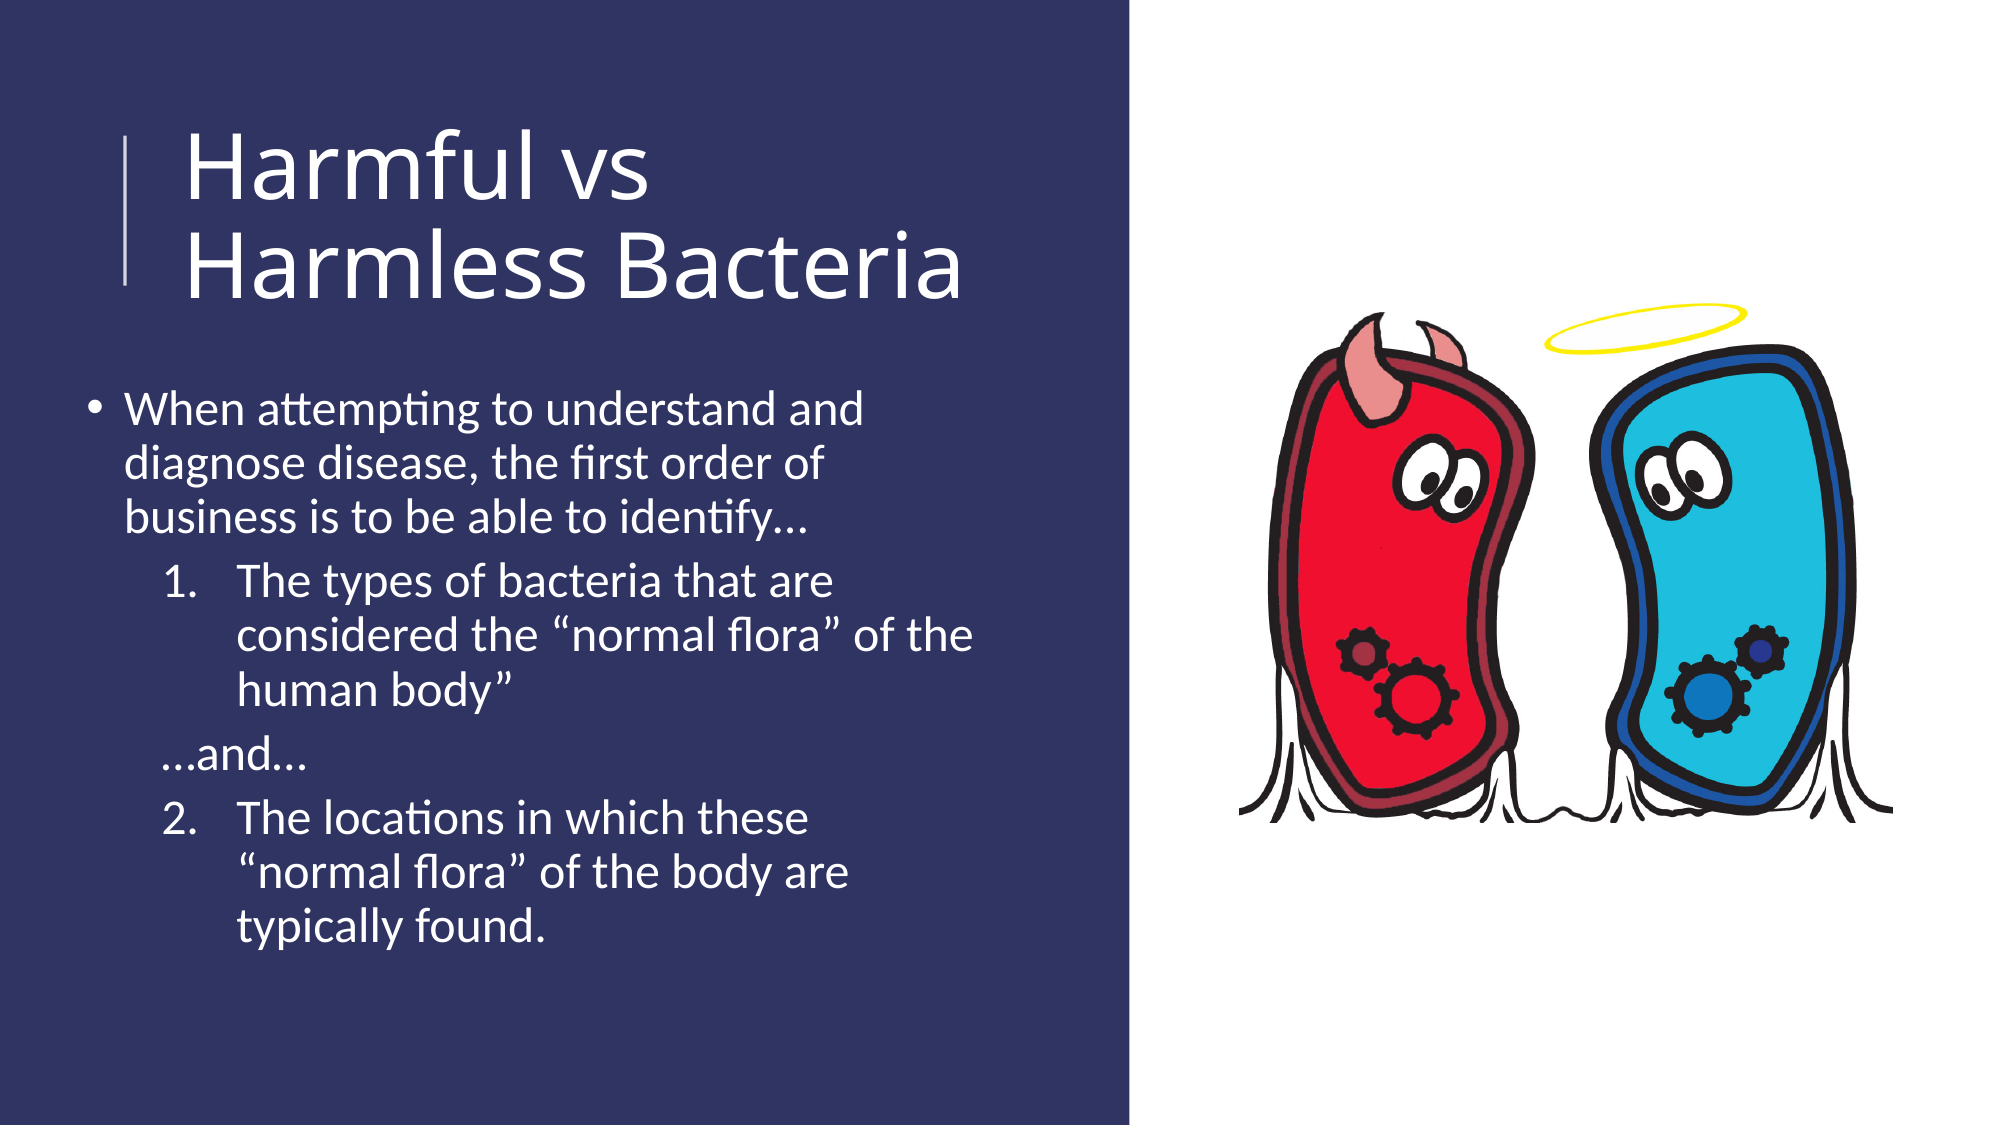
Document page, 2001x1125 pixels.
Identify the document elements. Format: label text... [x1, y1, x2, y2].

title Harmful vs Harmless Bacteria [168, 96, 999, 342]
list When attempting to understand and diagnose disease, the first order of business is to be able to identify… The types of bacteria that are considered the “normal flora” of the human body” …and… The locations in which these “normal flora” of the body are typically found. [71, 375, 1002, 1020]
text_box [0, 0, 1130, 1125]
picture [1237, 302, 1895, 823]
